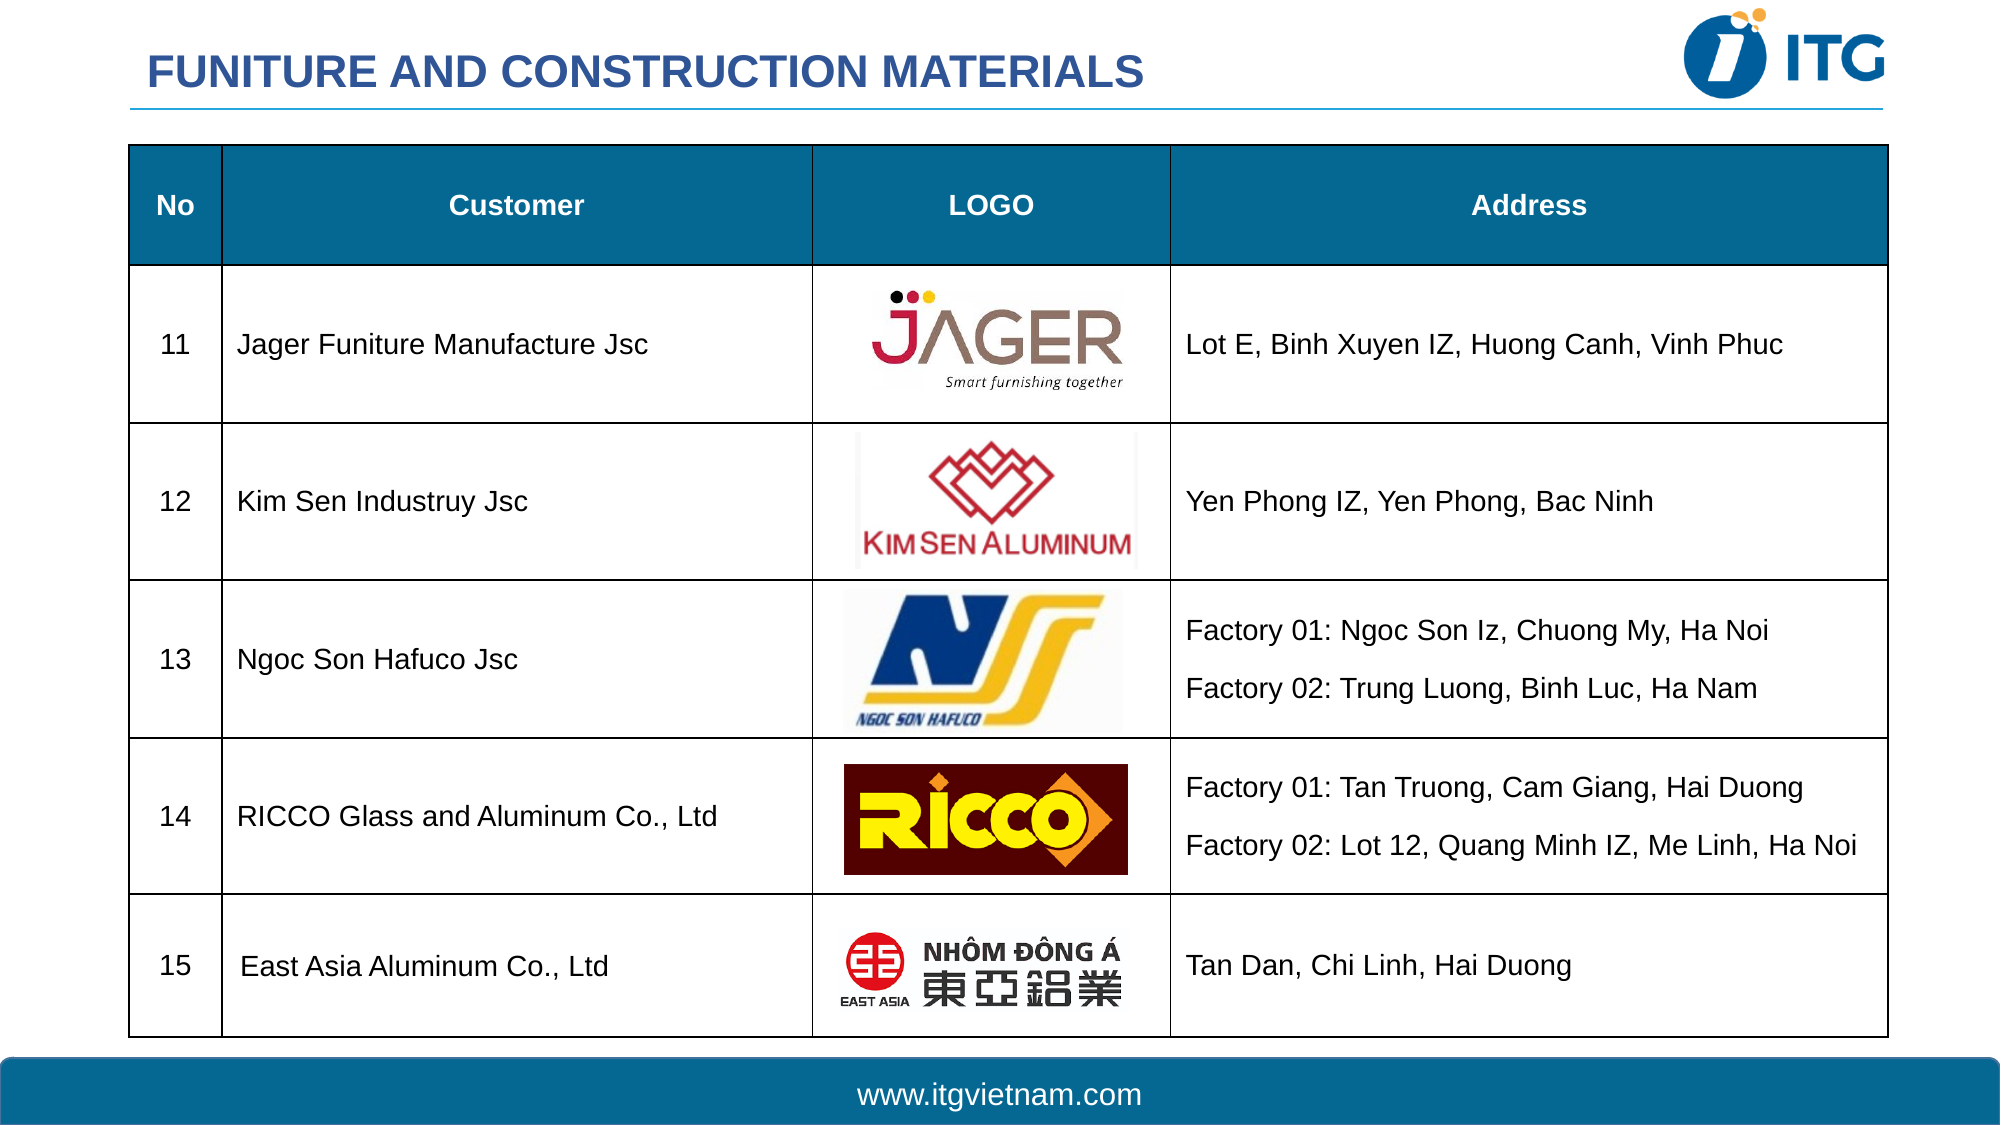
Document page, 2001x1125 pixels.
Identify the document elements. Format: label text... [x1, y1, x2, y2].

table_cell Lot E, Binh Xuyen IZ, Huong Canh, Vinh Phuc [1171, 266, 1887, 422]
table_cell 12 [130, 424, 221, 579]
list FUNITURE AND CONSTRUCTION MATERIALS [131, 44, 1436, 102]
table_cell 14 [130, 739, 221, 893]
table_cell 15 [130, 895, 221, 1036]
table_header No [130, 146, 221, 264]
table_cell [813, 895, 1170, 1036]
table_cell Factory 01: Tan Truong, Cam Giang, Hai Duong Factory 02: Lot 12, Quang Minh IZ, Me Linh, Ha Noi [1171, 739, 1887, 893]
table_cell Kim Sen Industruy Jsc [223, 424, 812, 579]
table_cell [813, 739, 1170, 893]
table_cell 11 [130, 266, 221, 422]
table_cell Yen Phong IZ, Yen Phong, Bac Ninh [1171, 424, 1887, 579]
table_cell [813, 266, 1170, 422]
table_cell [813, 424, 1170, 579]
table_cell [813, 581, 1170, 737]
table_header LOGO [813, 146, 1170, 264]
picture [844, 764, 1128, 875]
picture [855, 432, 1138, 569]
table_header Address [1171, 146, 1887, 264]
picture [872, 290, 1123, 390]
table_cell Factory 01: Ngoc Son Iz, Chuong My, Ha Noi Factory 02: Trung Luong, Binh Luc, Ha Nam [1171, 581, 1887, 737]
table_cell 13 [130, 581, 221, 737]
picture [839, 589, 1123, 733]
table_header Customer [223, 146, 812, 264]
picture [839, 928, 1129, 1013]
table_cell Tan Dan, Chi Linh, Hai Duong [1171, 895, 1887, 1036]
table_cell Ngoc Son Hafuco Jsc [223, 581, 812, 737]
table_cell RICCO Glass and Aluminum Co., Ltd [223, 739, 812, 893]
picture [1680, 6, 1887, 101]
table_cell Jager Funiture Manufacture Jsc [223, 266, 812, 422]
table_cell East Asia Aluminum Co., Ltd [223, 895, 812, 1036]
text_box www.itgvietnam.com [0, 1056, 2000, 1125]
